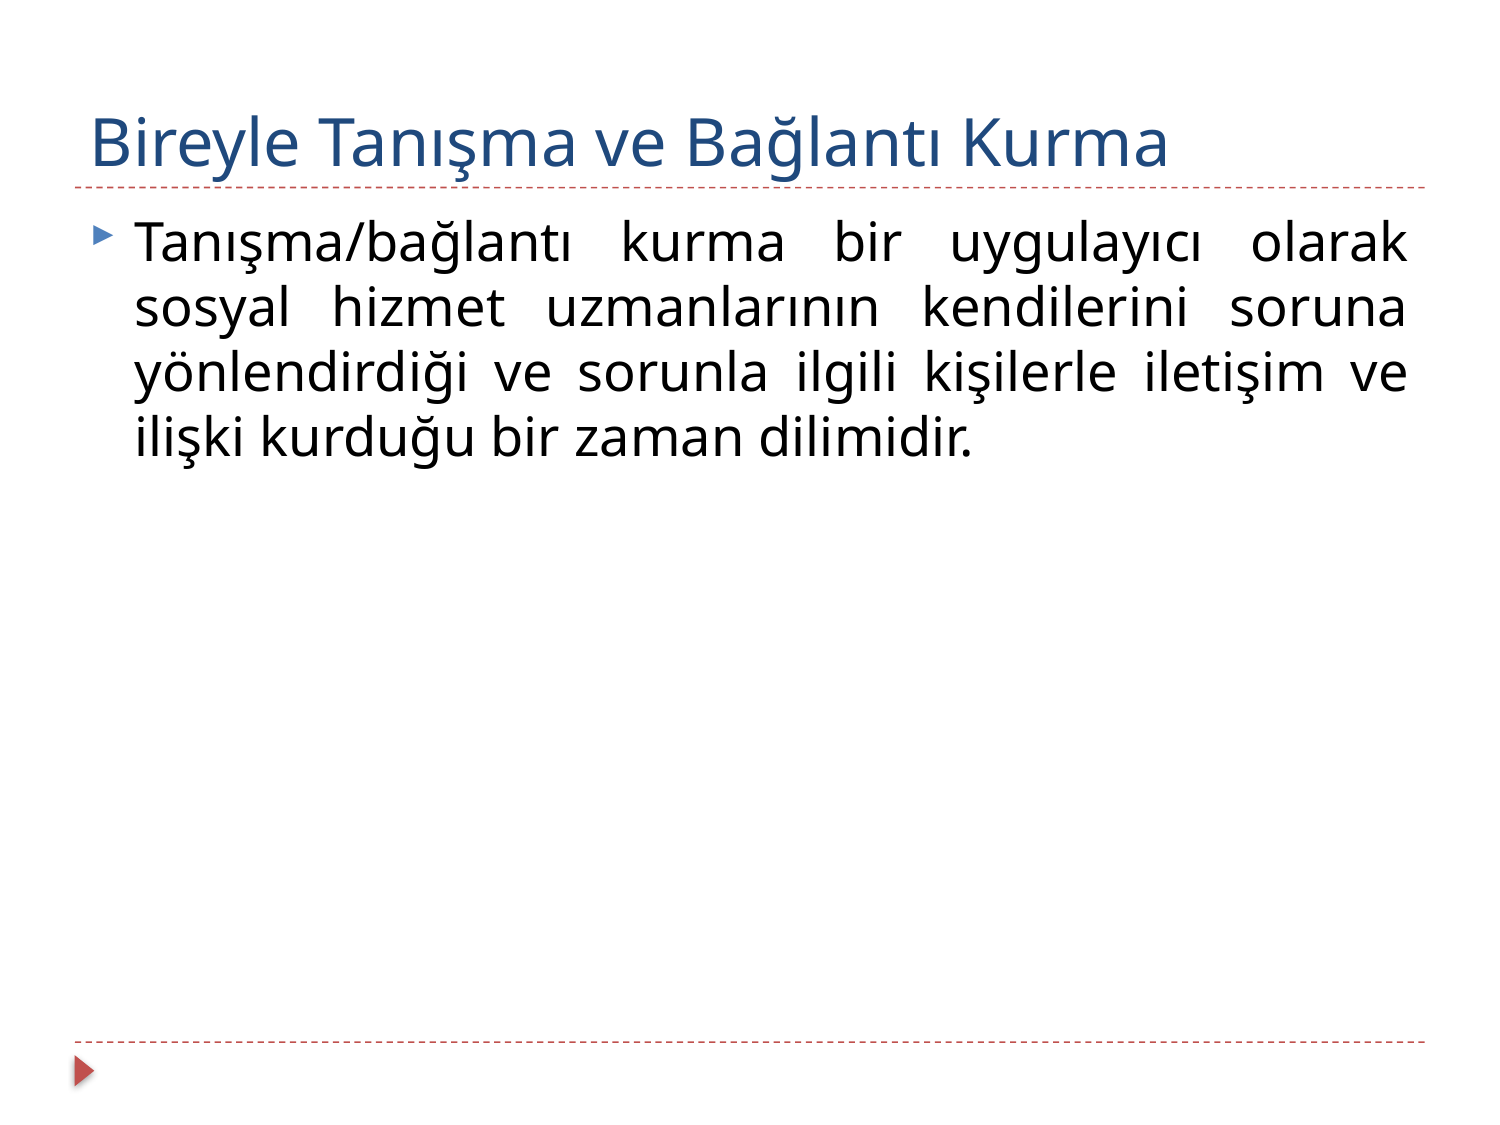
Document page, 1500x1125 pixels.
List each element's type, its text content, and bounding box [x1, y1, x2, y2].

title Bireyle Tanışma ve Bağlantı Kurma [75, 24, 1425, 188]
list Tanışma/bağlantı kurma bir uygulayıcı olarak sosyal hizmet uzmanlarının kendilerini soruna yönlendirdiği ve sorunla ilgili kişilerle iletişim ve ilişki kurduğu bir zaman dilimidir. [75, 200, 1425, 1010]
